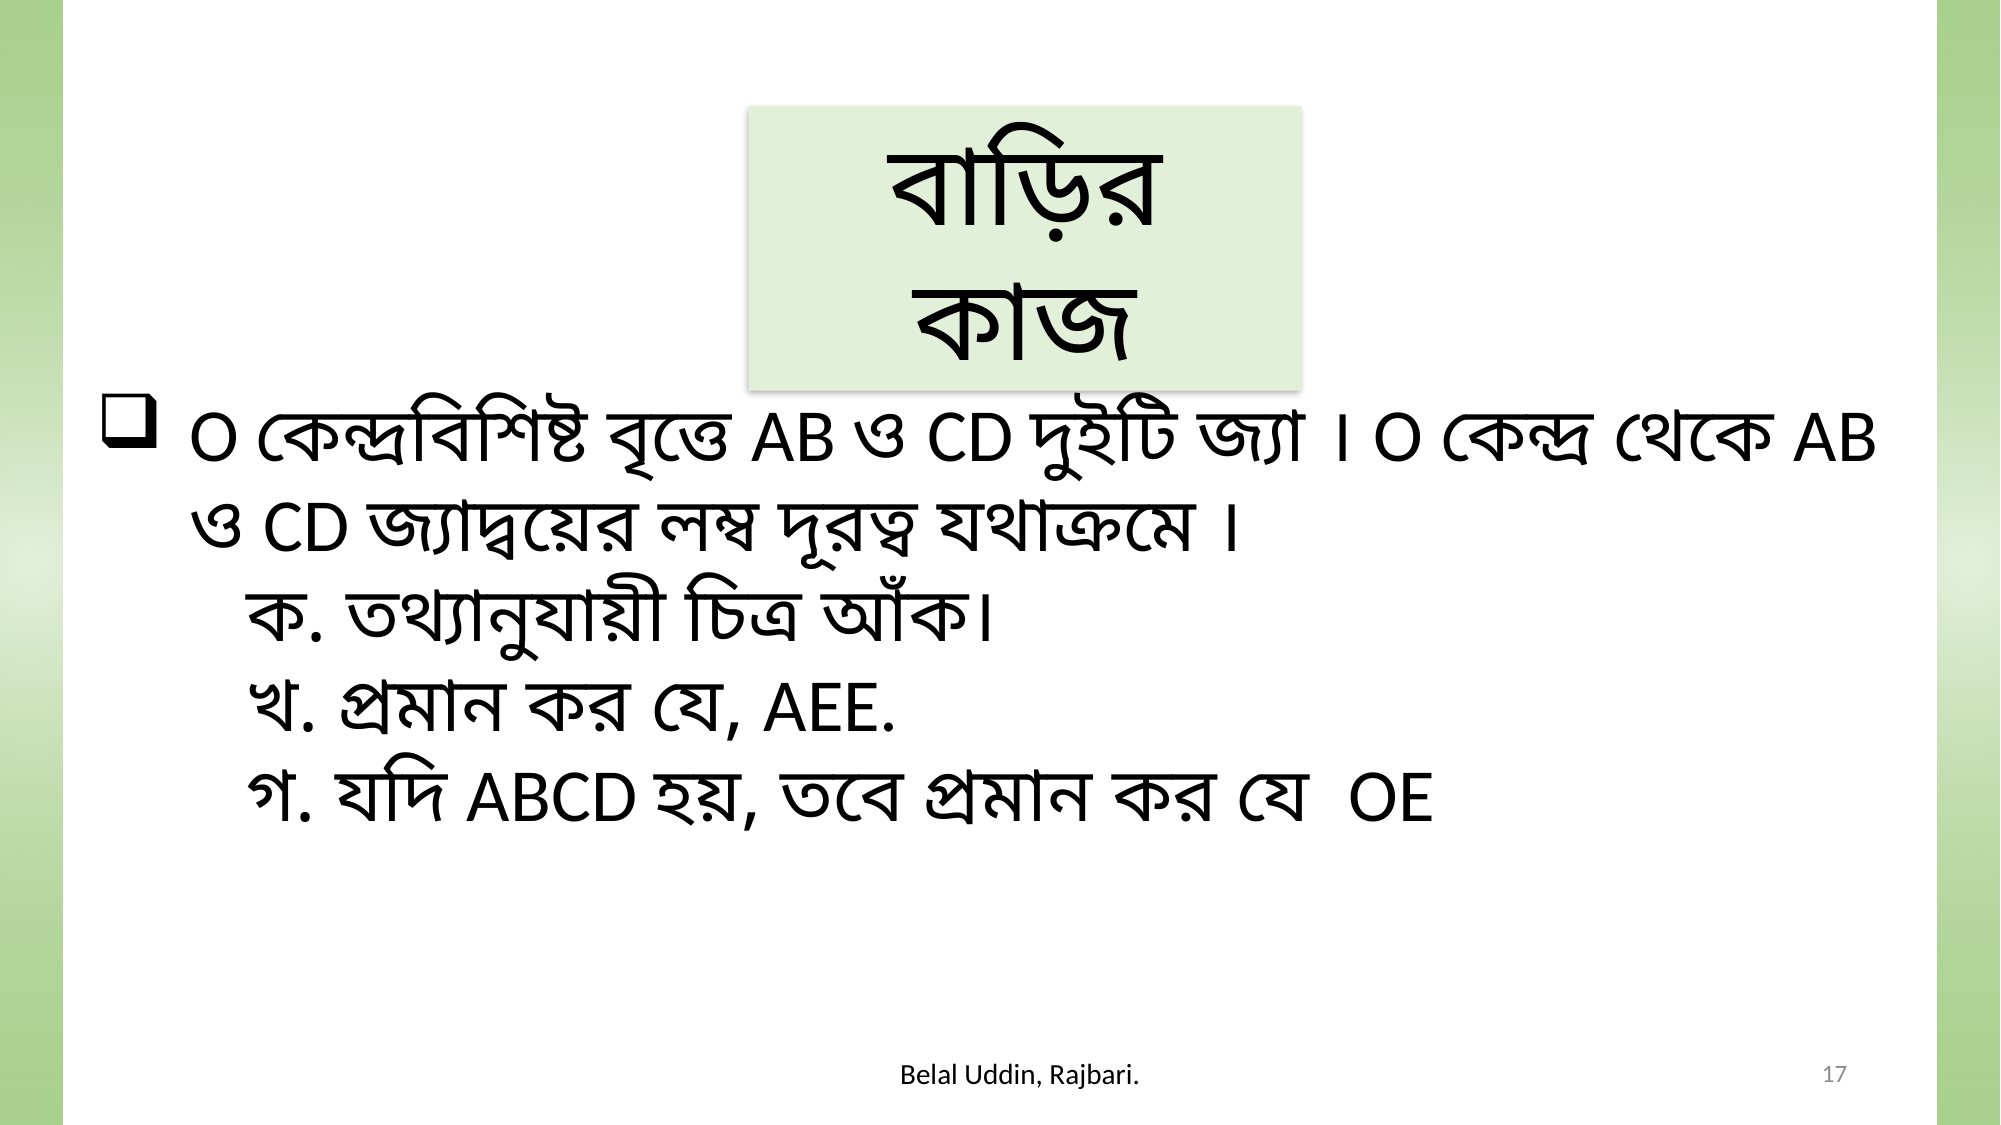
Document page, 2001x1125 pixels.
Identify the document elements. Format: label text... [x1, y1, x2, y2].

slide_number 17 [1412, 1042, 1863, 1103]
text_box বাড়ির কাজ [748, 105, 1302, 391]
